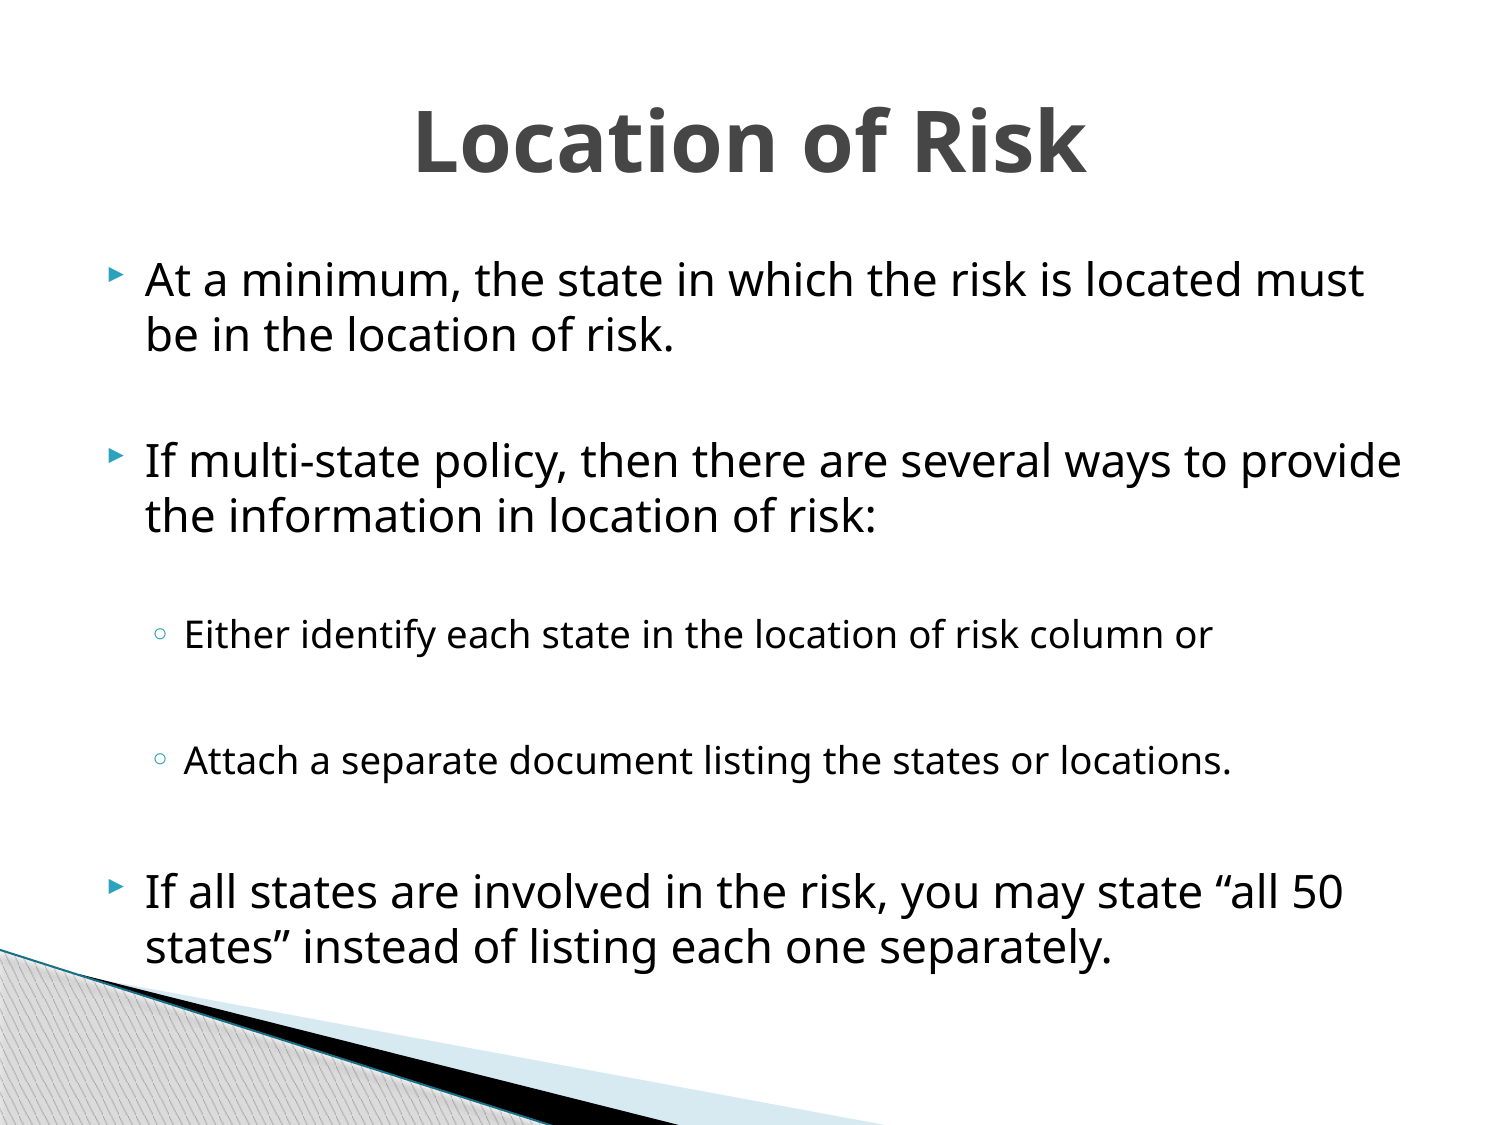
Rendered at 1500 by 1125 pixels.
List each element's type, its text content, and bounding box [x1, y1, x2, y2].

title Location of Risk [75, 45, 1425, 233]
list At a minimum, the state in which the risk is located must be in the location of risk. If multi-state policy, then there are several ways to provide the information in location of risk: Either identify each state in the location of risk column or Attach a separate document listing the states or locations. If all states are involved in the risk, you may state “all 50 states” instead of listing each one separately. [75, 243, 1425, 986]
